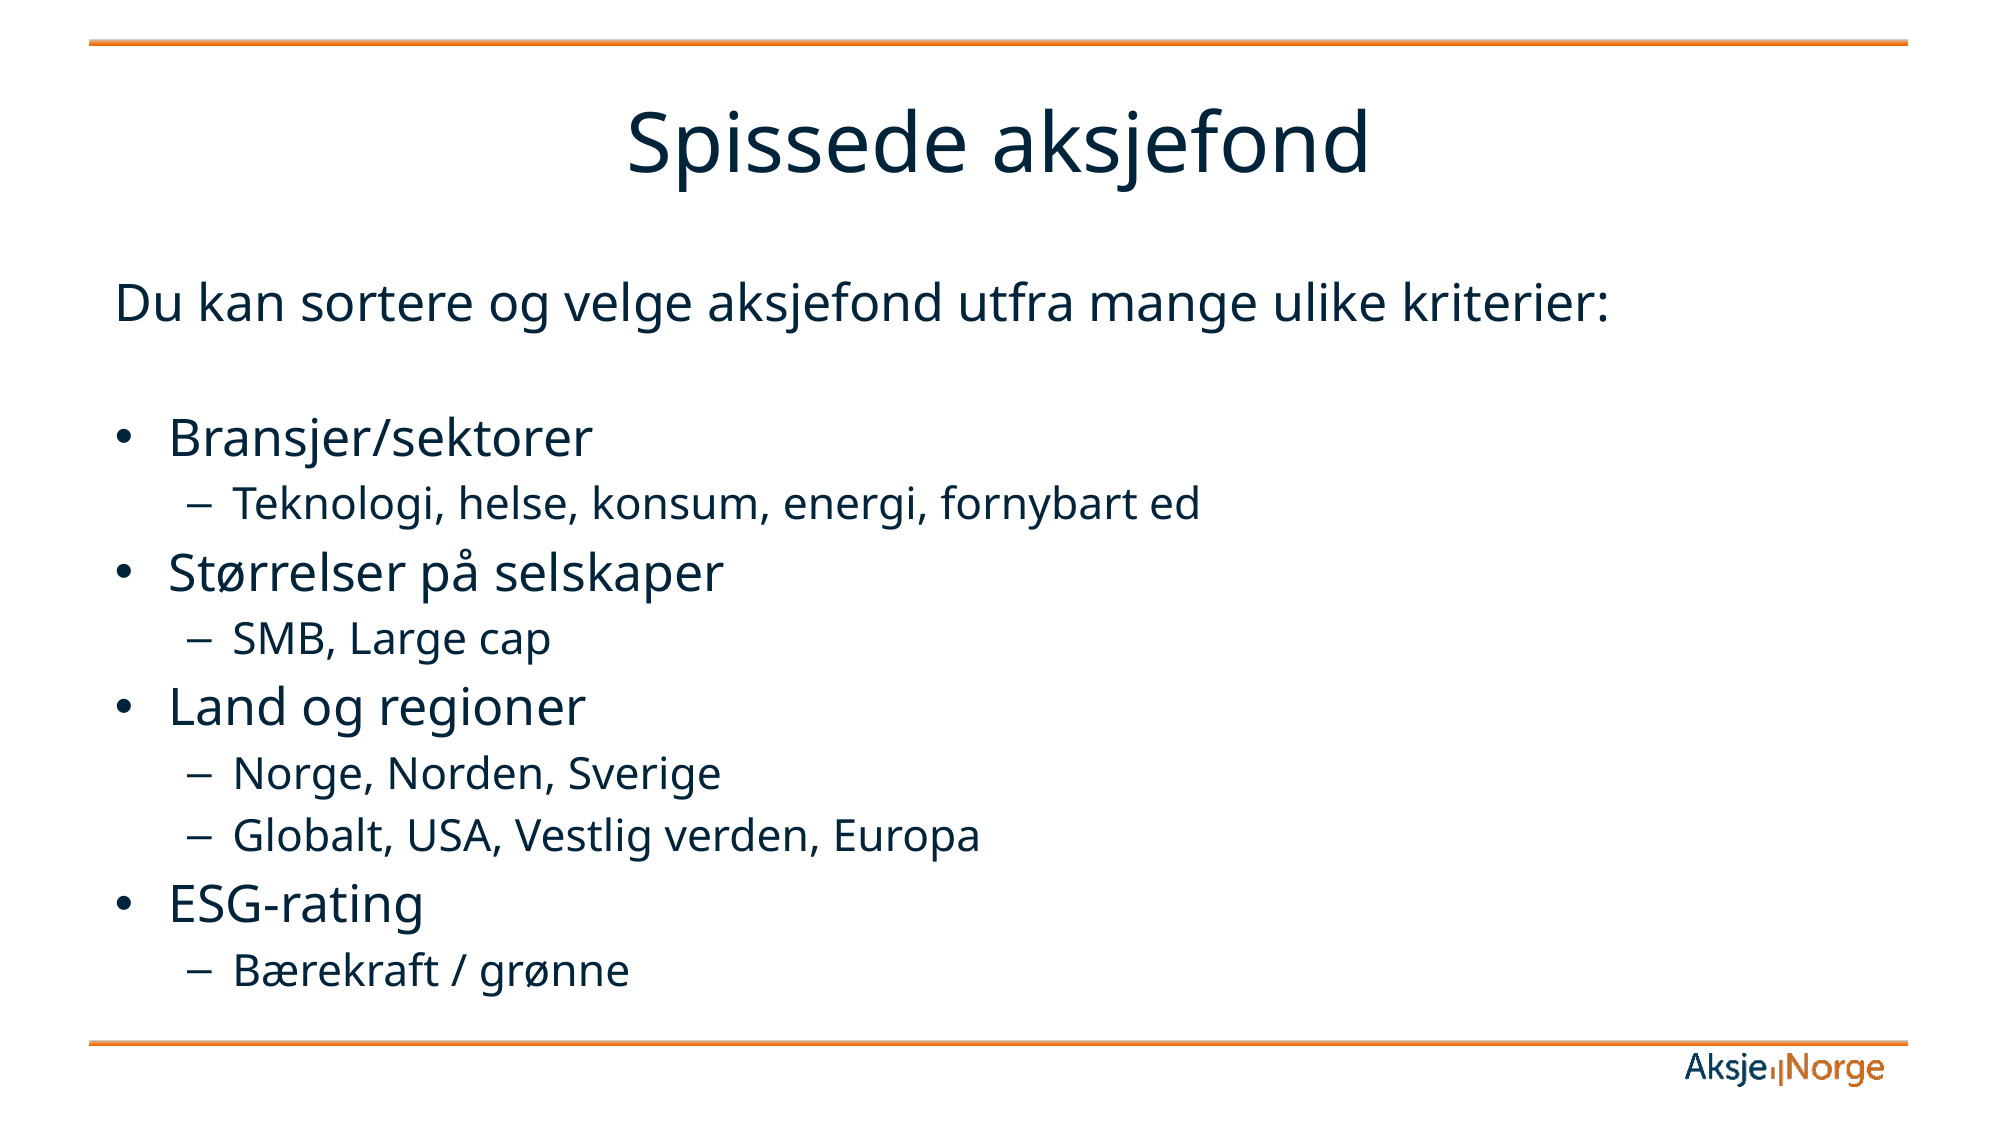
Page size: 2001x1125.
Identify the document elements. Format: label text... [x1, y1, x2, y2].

list Du kan sortere og velge aksjefond utfra mange ulike kriterier: Bransjer/sektorer Teknologi, helse, konsum, energi, fornybart ed Størrelser på selskaper SMB, Large cap Land og regioner Norge, Norden, Sverige Globalt, USA, Vestlig verden, Europa ESG-rating Bærekraft / grønne [99, 262, 1900, 1005]
title Spissede aksjefond [99, 45, 1900, 233]
picture [1685, 1053, 1884, 1087]
